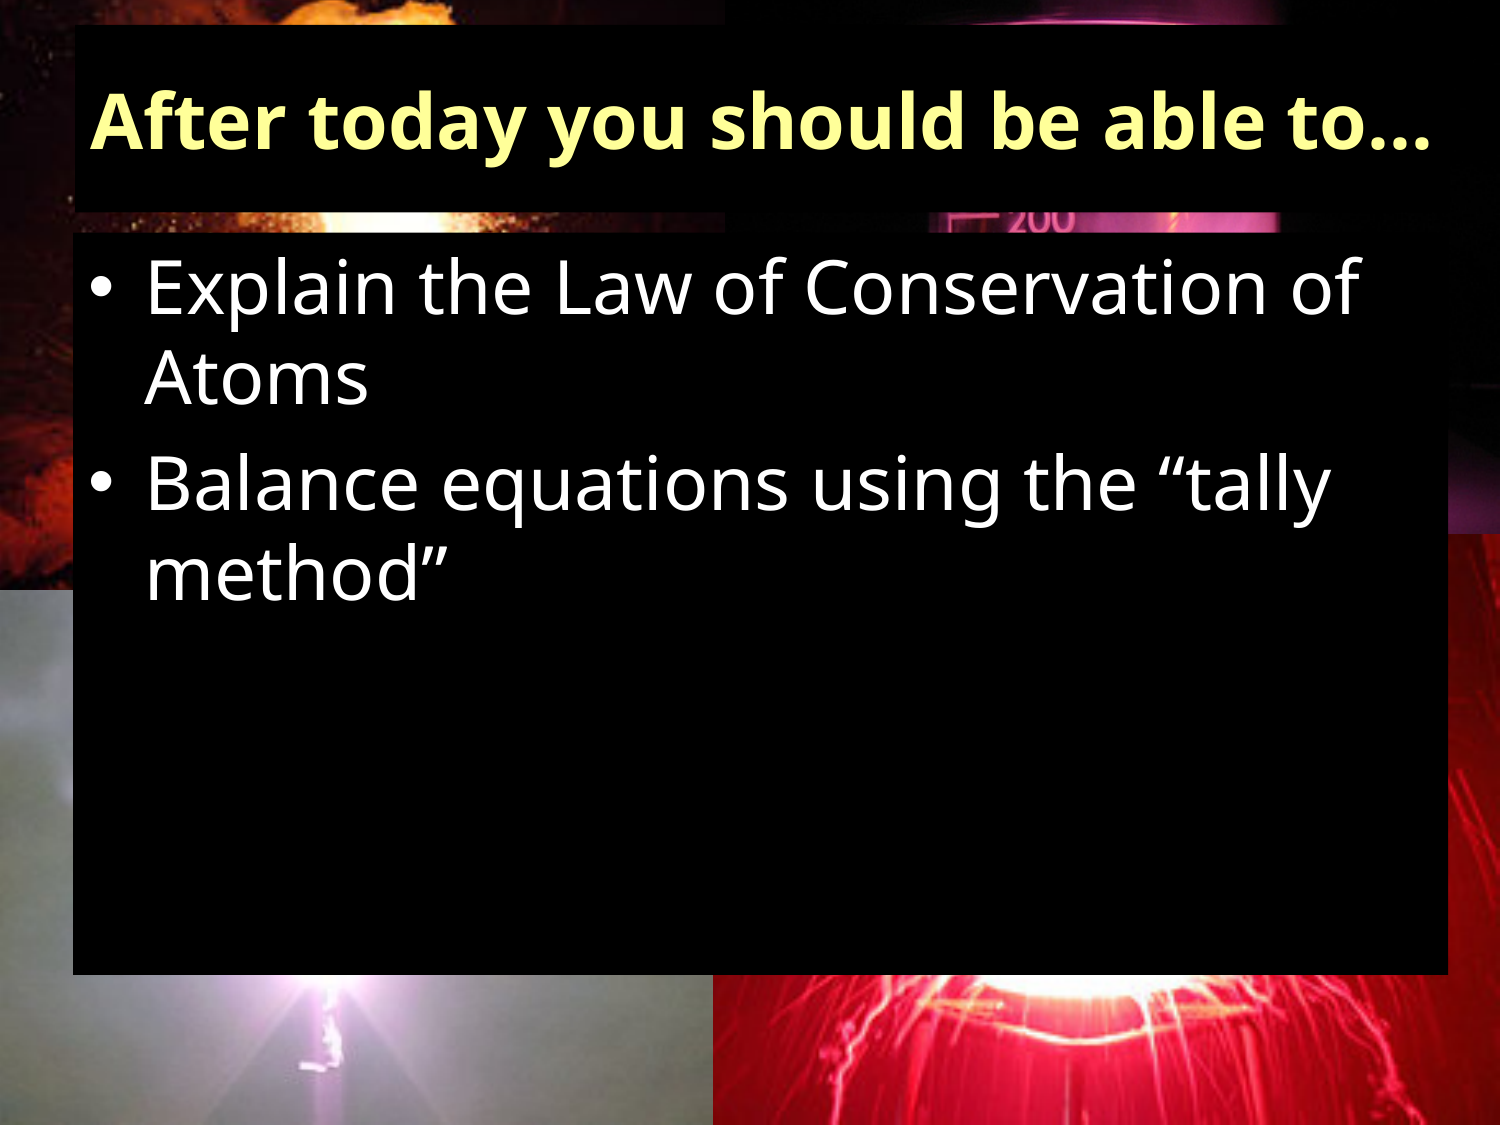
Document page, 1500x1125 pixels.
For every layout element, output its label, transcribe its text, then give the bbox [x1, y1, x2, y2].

list Explain the Law of Conservation of Atoms Balance equations using the “tally method” [73, 232, 1449, 975]
title After today you should be able to… [75, 24, 1450, 213]
picture [0, 0, 1500, 1125]
